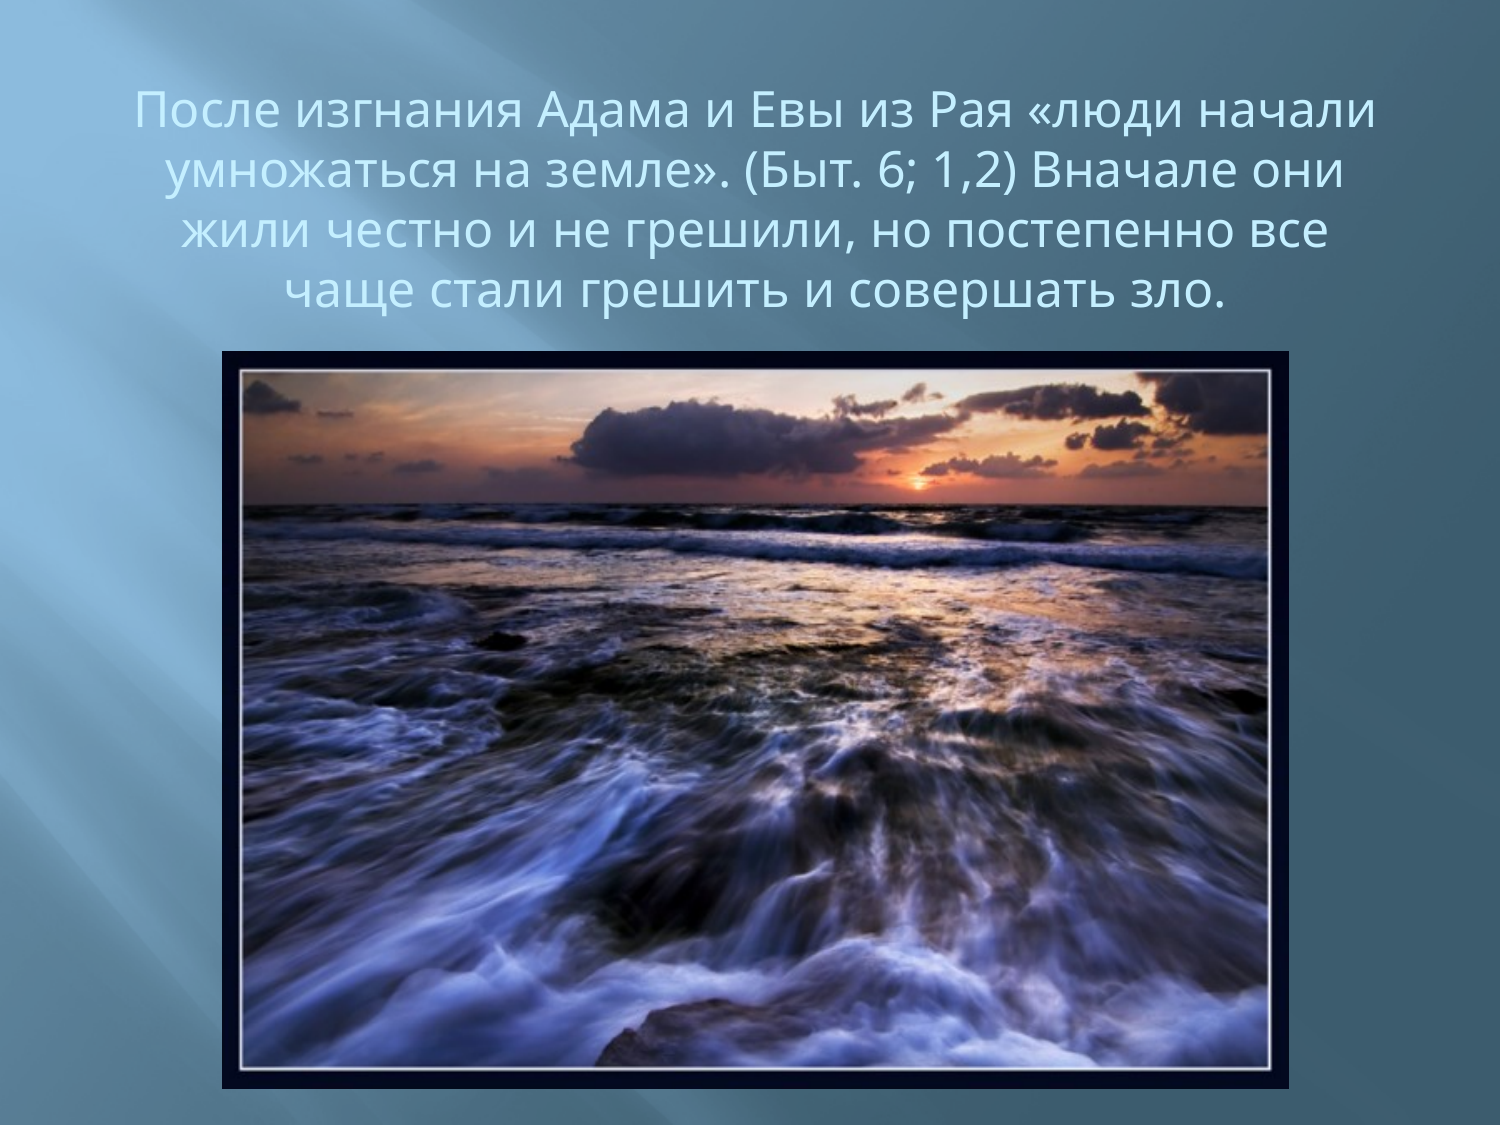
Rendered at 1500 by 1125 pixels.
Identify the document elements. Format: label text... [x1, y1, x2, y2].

text_box После изгнания Адама и Евы из Рая «люди начали умножаться на земле». (Быт. 6; 1,2) Вначале они жили честно и не грешили, но постепенно все чаще стали грешить и совершать зло. [117, 70, 1395, 325]
picture [222, 351, 1290, 1089]
